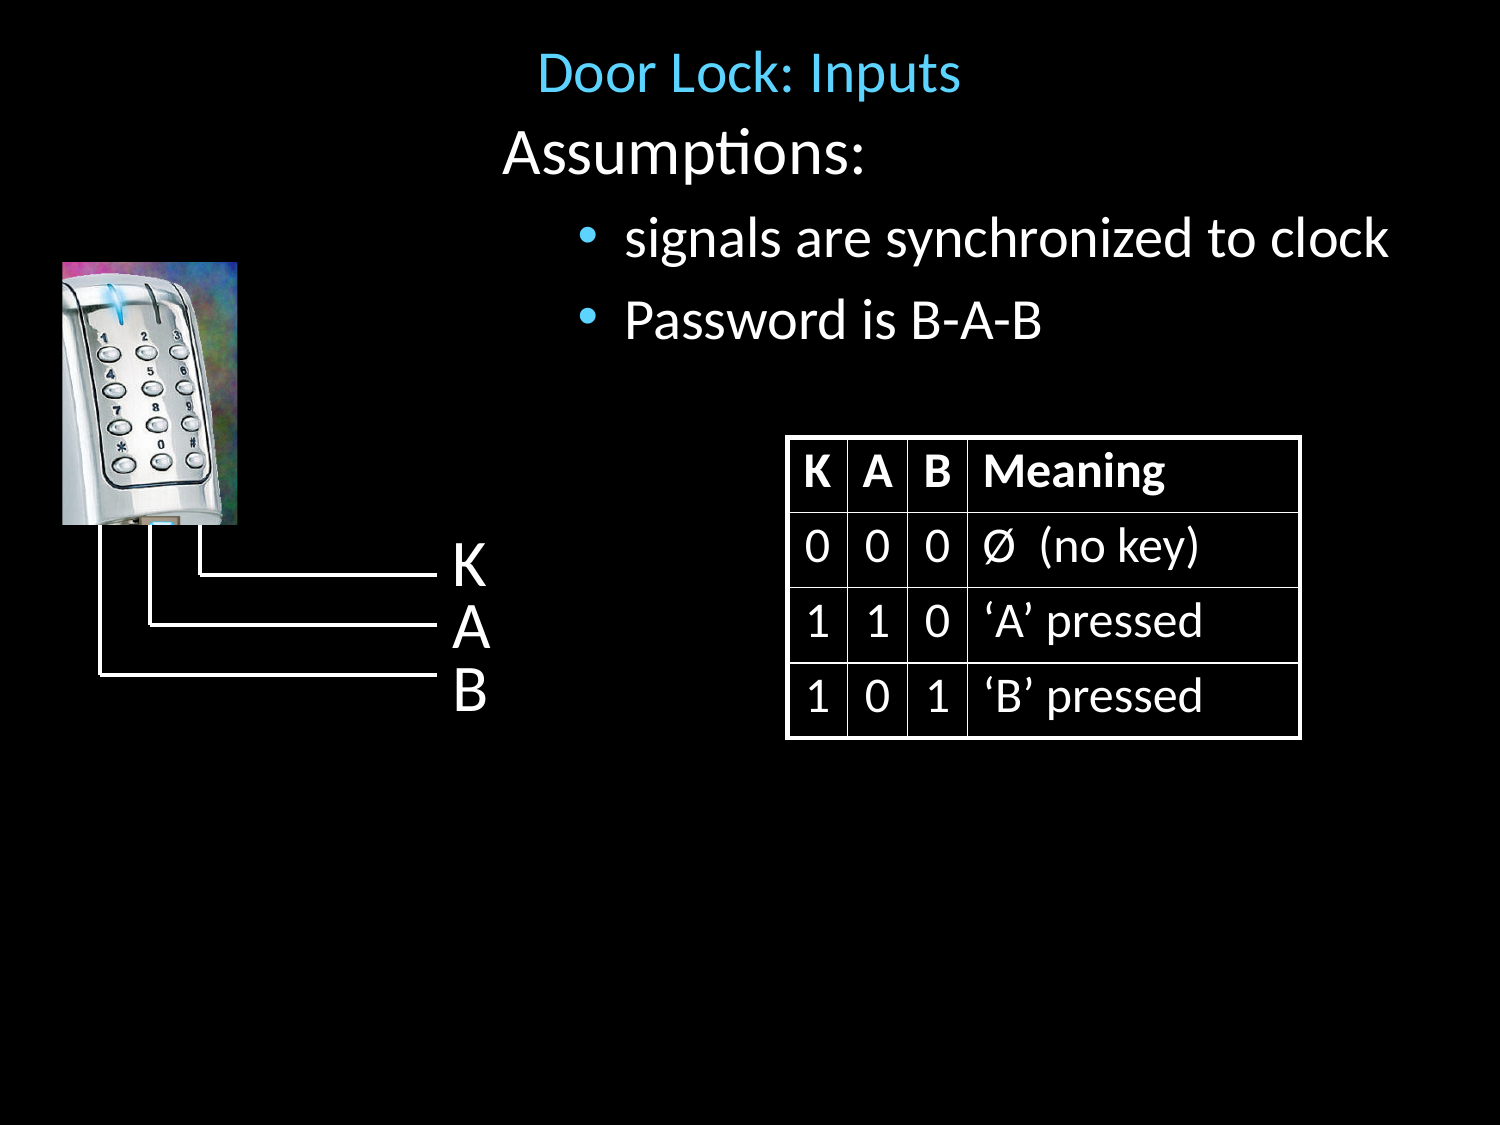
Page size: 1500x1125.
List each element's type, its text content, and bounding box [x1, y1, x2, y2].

table_cell ‘B’ pressed [968, 664, 1298, 736]
table_header K [790, 440, 847, 512]
table_cell 0 [848, 664, 907, 736]
table_cell 1 [848, 588, 907, 662]
title Door Lock: Inputs [37, 24, 1463, 113]
table_cell ‘A’ pressed [968, 588, 1298, 662]
text_box B [437, 637, 488, 733]
list Assumptions: signals are synchronized to clock Password is B-A-B [487, 99, 1463, 588]
table_header Meaning [968, 440, 1298, 512]
table_cell 1 [790, 588, 847, 662]
text_box K [437, 512, 488, 574]
text_box A [437, 574, 488, 637]
table_header B [908, 440, 967, 512]
table_cell 0 [848, 513, 907, 587]
picture [62, 262, 238, 526]
table_cell 1 [790, 664, 847, 736]
table_cell 0 [908, 513, 967, 587]
table_cell 0 [790, 513, 847, 587]
table_cell 0 [908, 588, 967, 662]
table_cell Ø (no key) [968, 513, 1298, 587]
table_cell 1 [908, 664, 967, 736]
table_header A [848, 440, 907, 512]
